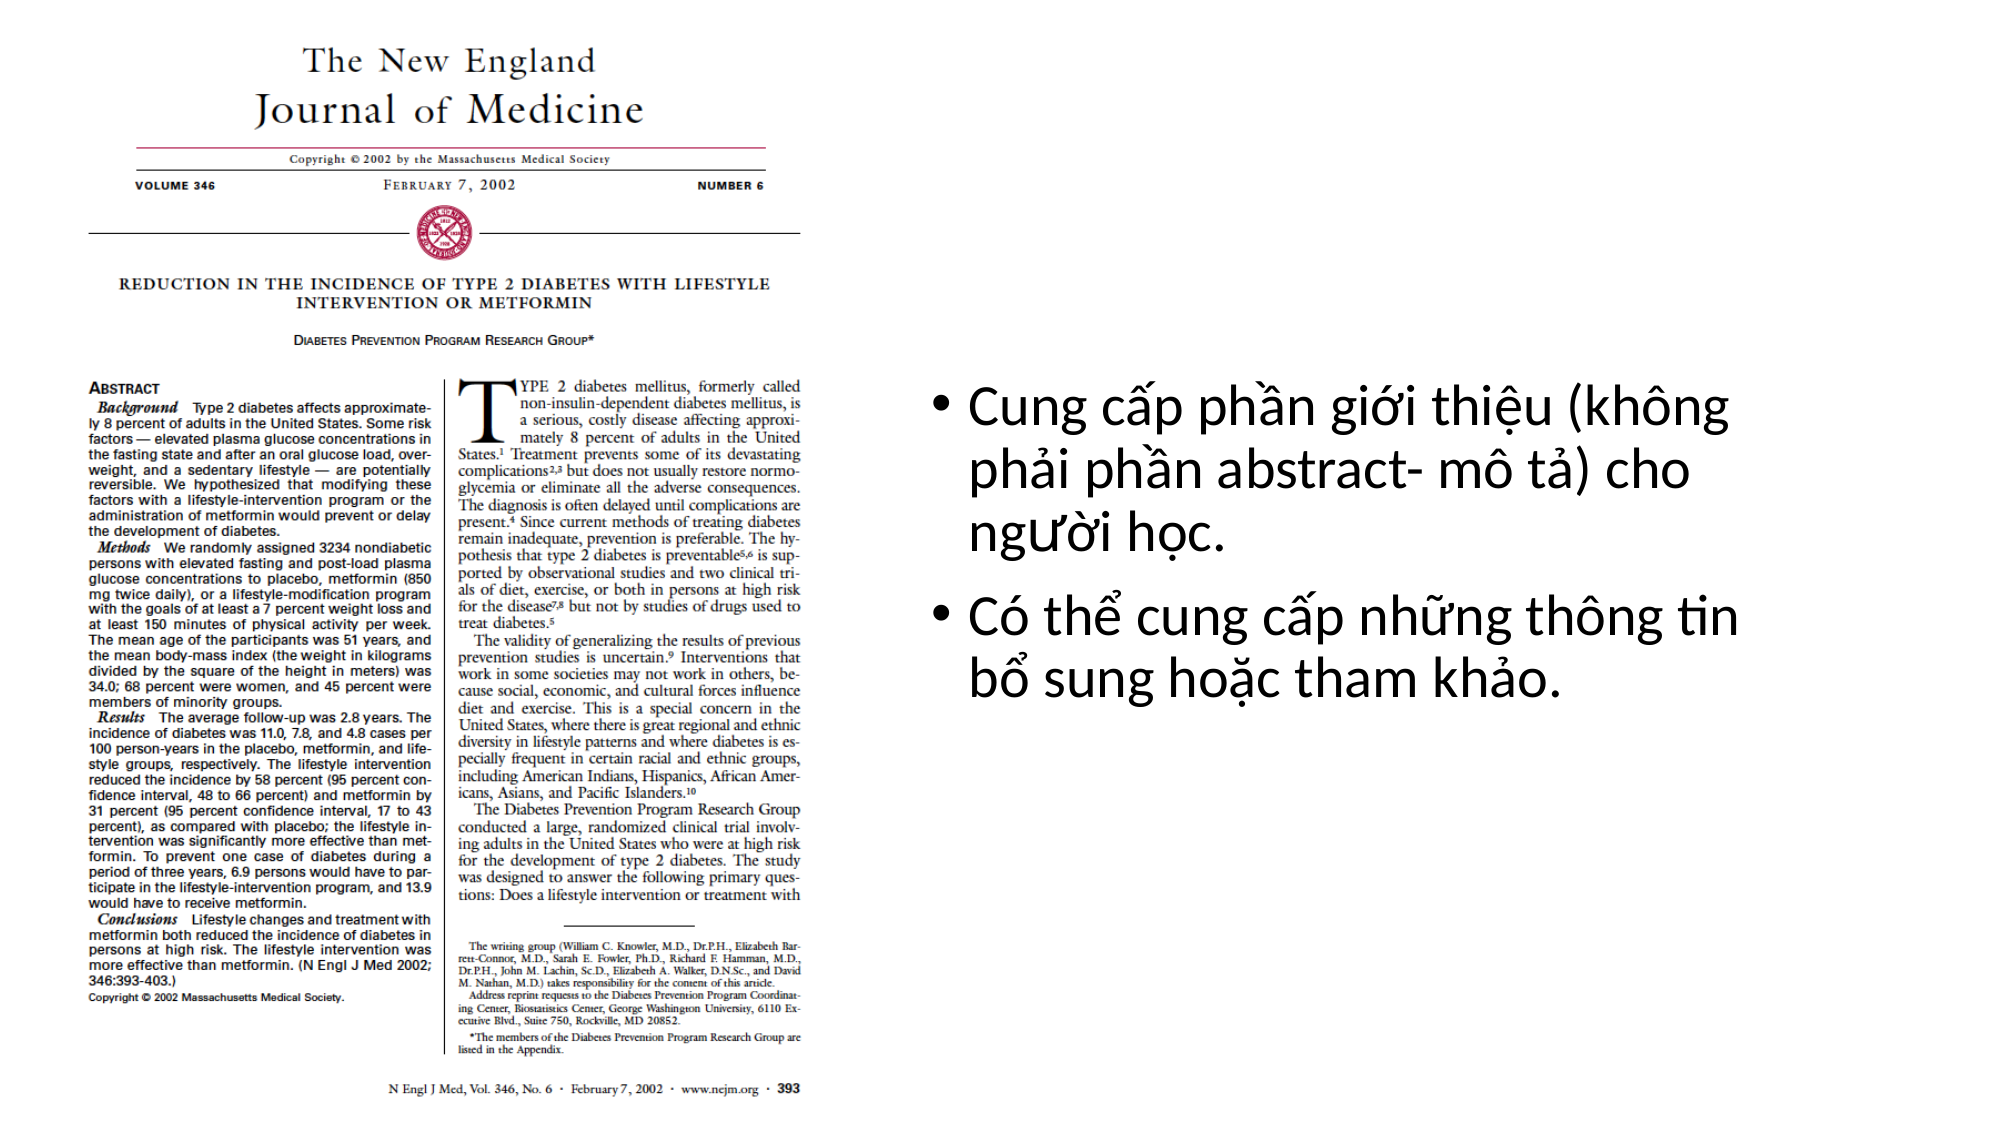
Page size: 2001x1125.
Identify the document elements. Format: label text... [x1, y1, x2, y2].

picture [52, 12, 857, 1111]
list Cung cấp phần giới thiệu (không phải phần abstract- mô tả) cho người học. Có thể cung cấp những thông tin bổ sung hoặc tham khảo. [916, 367, 1818, 1082]
